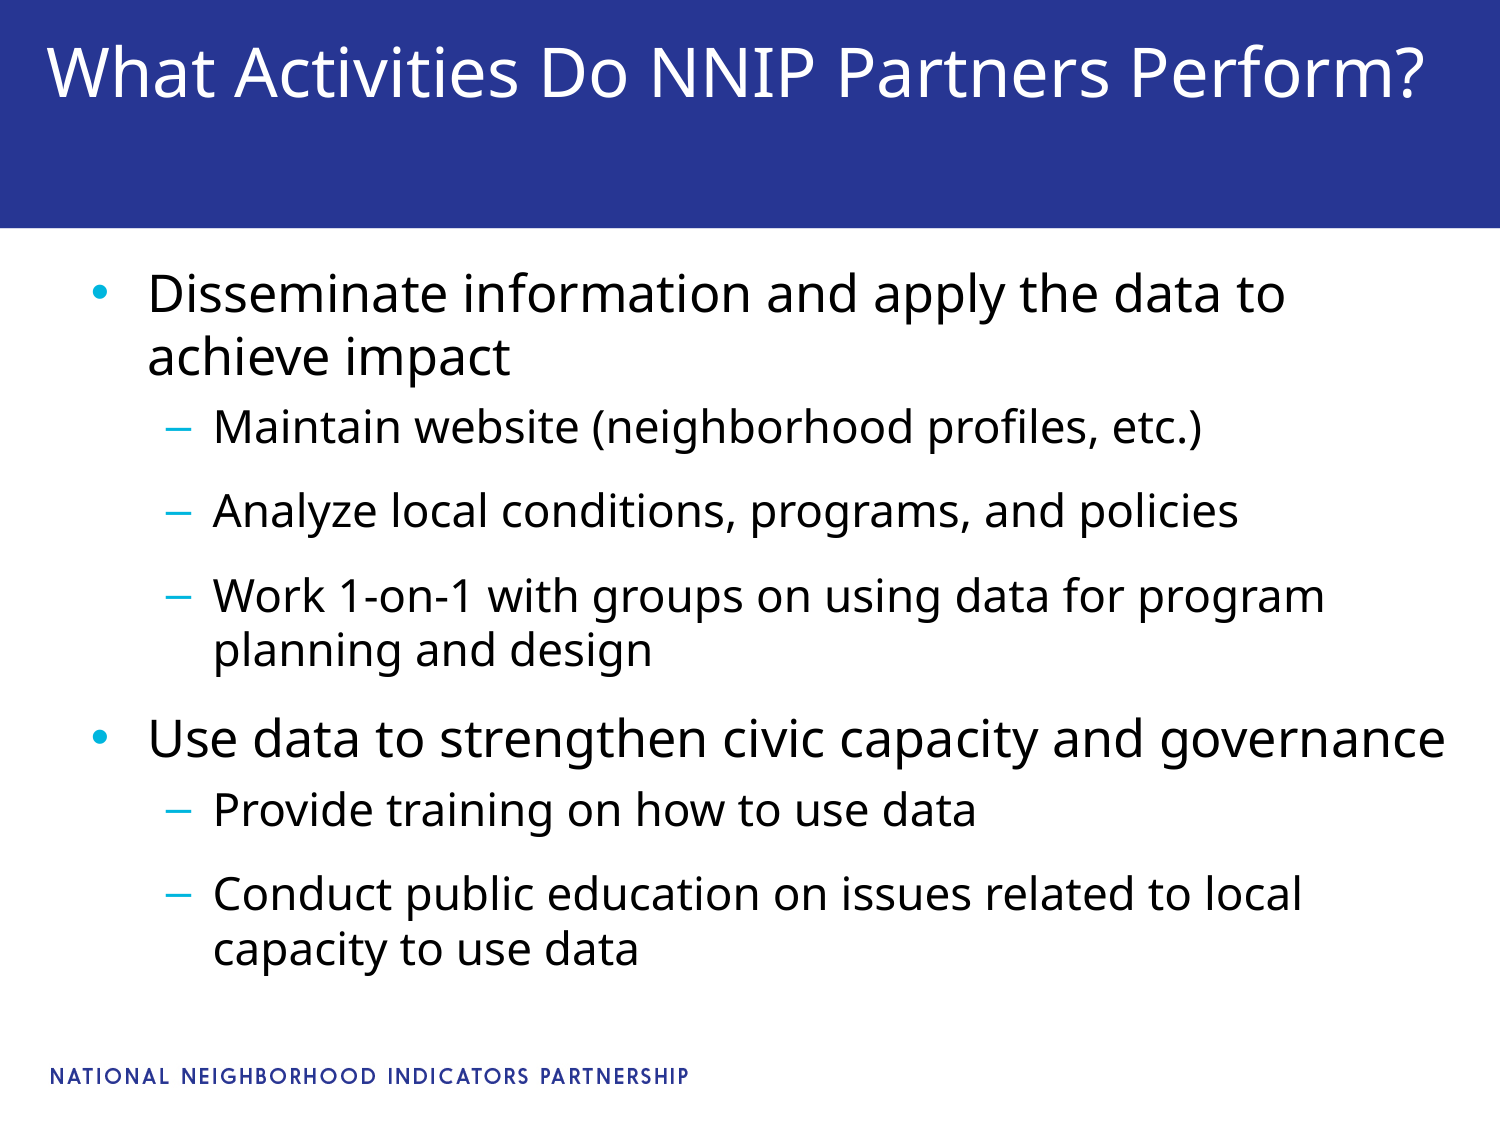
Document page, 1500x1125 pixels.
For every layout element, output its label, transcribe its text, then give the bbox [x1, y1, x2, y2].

title What Activities Do NNIP Partners Perform? [31, 21, 1471, 198]
list Disseminate information and apply the data to achieve impact Maintain website (neighborhood profiles, etc.) Analyze local conditions, programs, and policies Work 1-on-1 with groups on using data for program planning and design Use data to strengthen civic capacity and governance Provide training on how to use data Conduct public education on issues related to local capacity to use data [76, 252, 1471, 996]
picture [0, 0, 1500, 1125]
